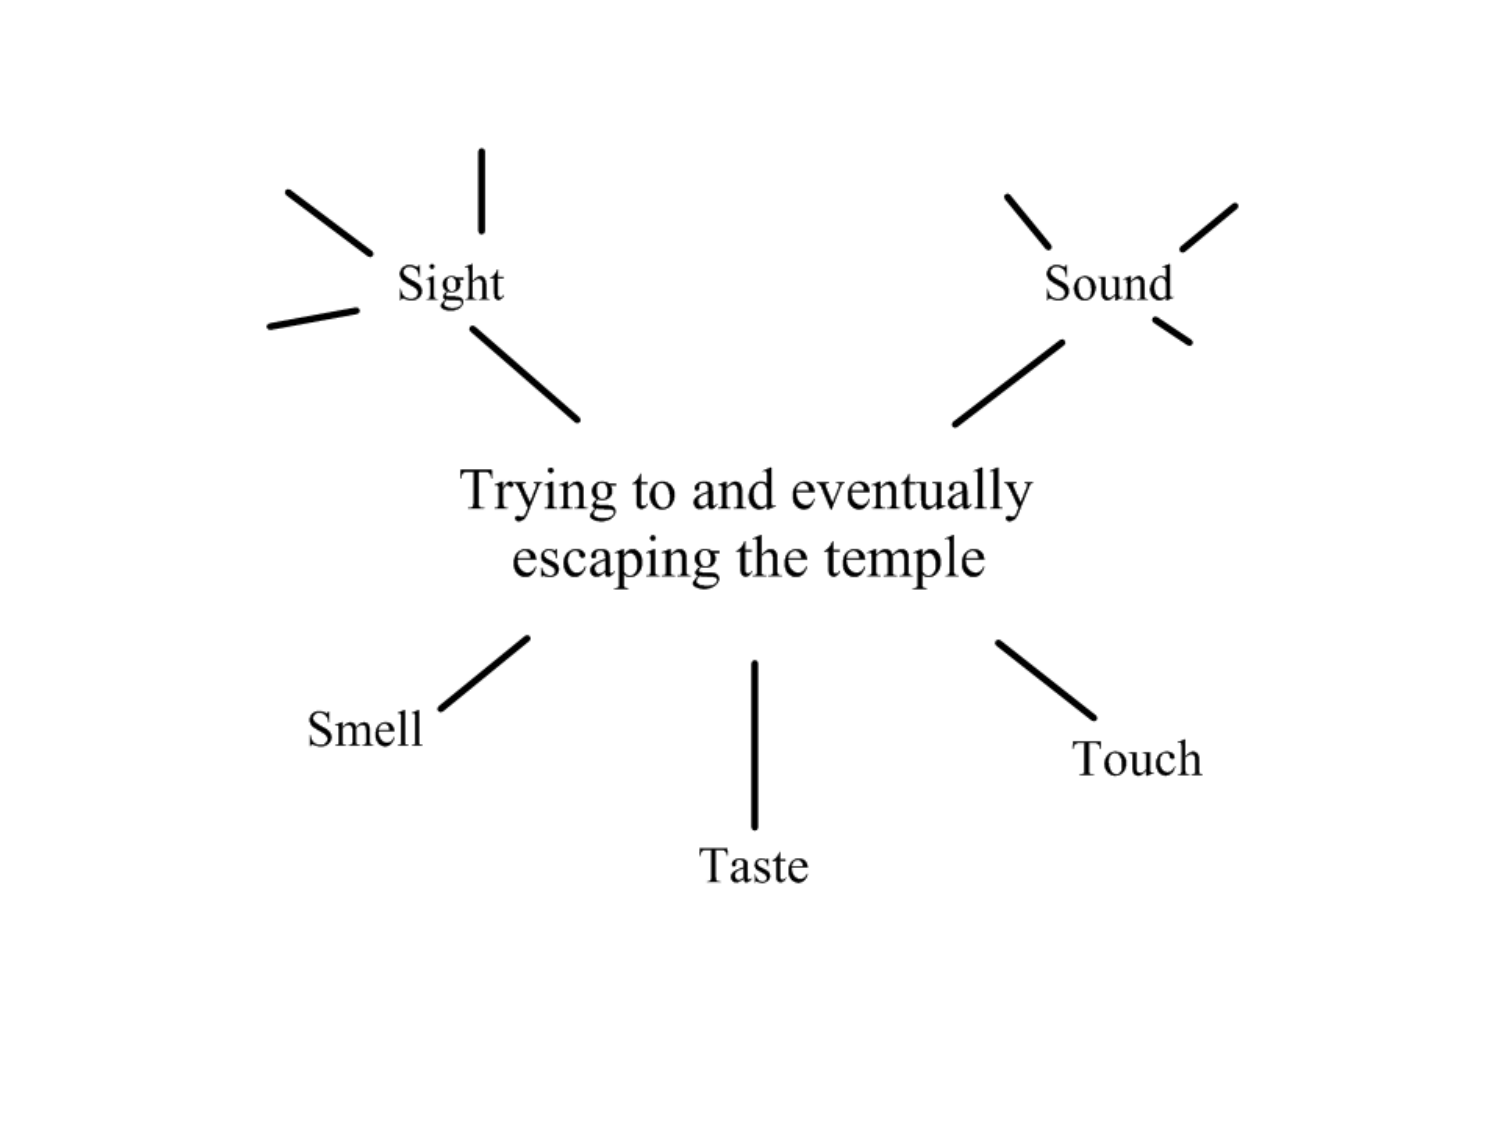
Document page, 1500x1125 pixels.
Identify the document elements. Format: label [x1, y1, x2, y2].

picture [253, 136, 1264, 914]
